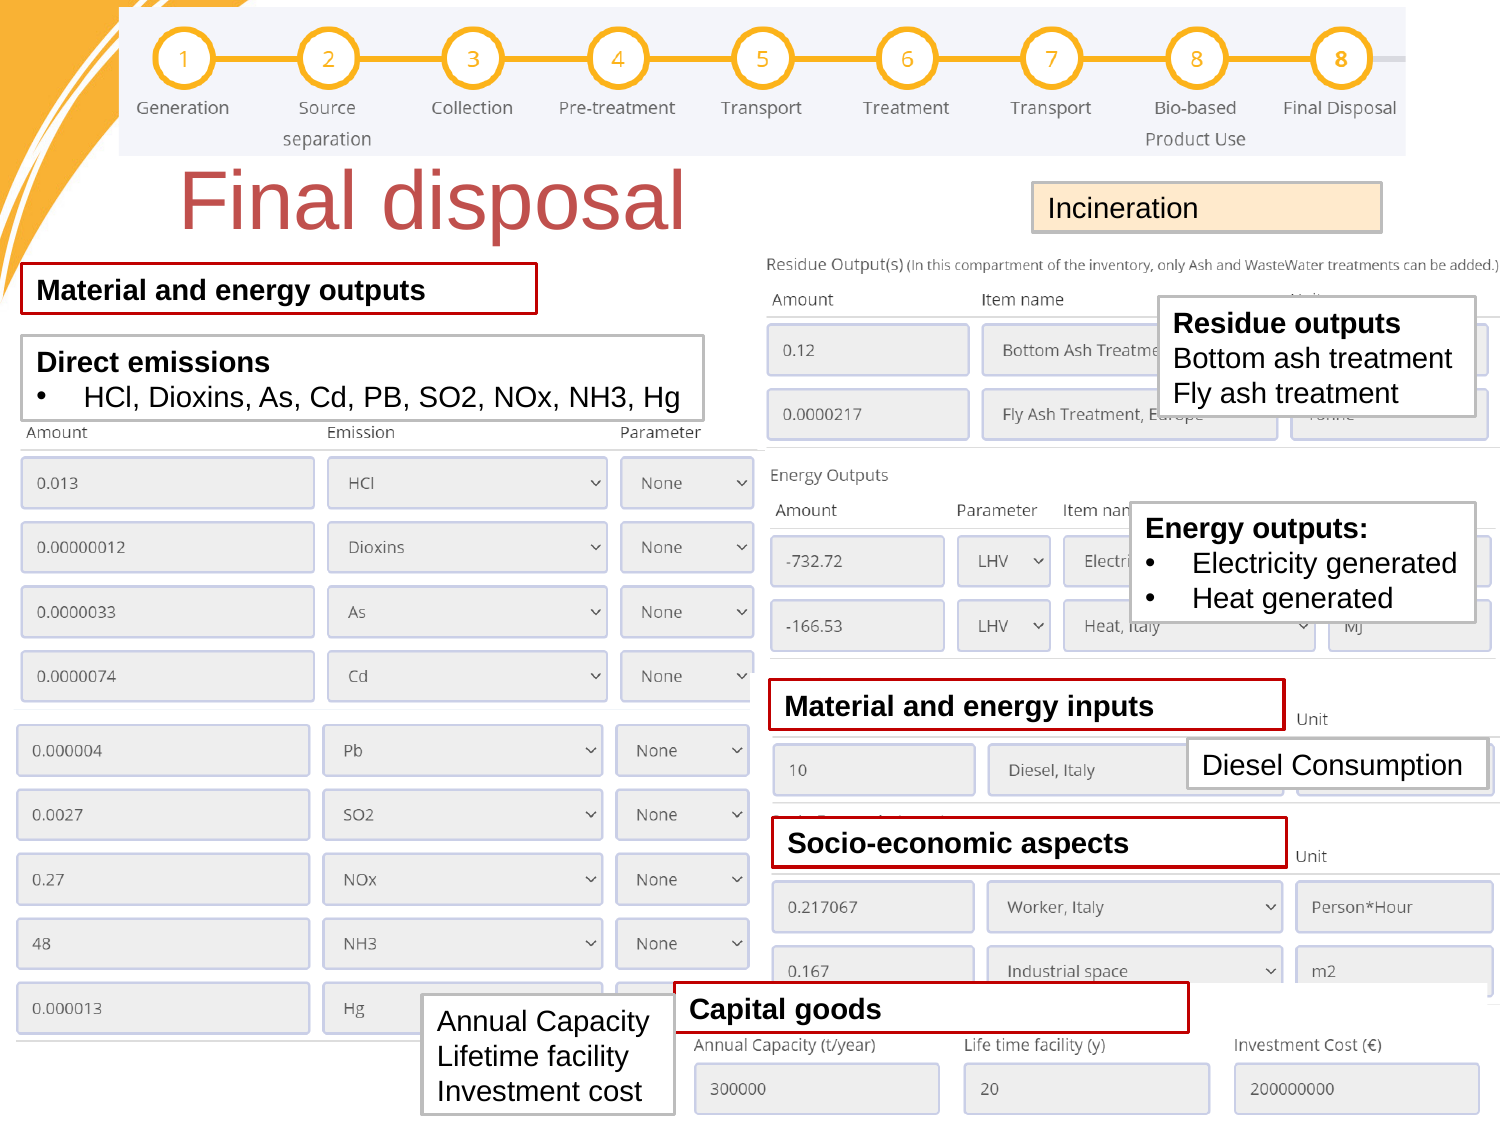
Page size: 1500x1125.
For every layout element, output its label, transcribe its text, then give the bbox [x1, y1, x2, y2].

text_box Annual Capacity Lifetime facility Investment cost [422, 1046, 674, 1115]
text_box Direct emissions HCl, Dioxins, As, Cd, PB, SO2, NOx, NH3, Hg [21, 335, 704, 378]
text_box Incineration [1032, 182, 1382, 233]
text_box Material and energy outputs [21, 263, 537, 314]
title Final disposal [163, 156, 1382, 255]
picture [0, 0, 1500, 1125]
